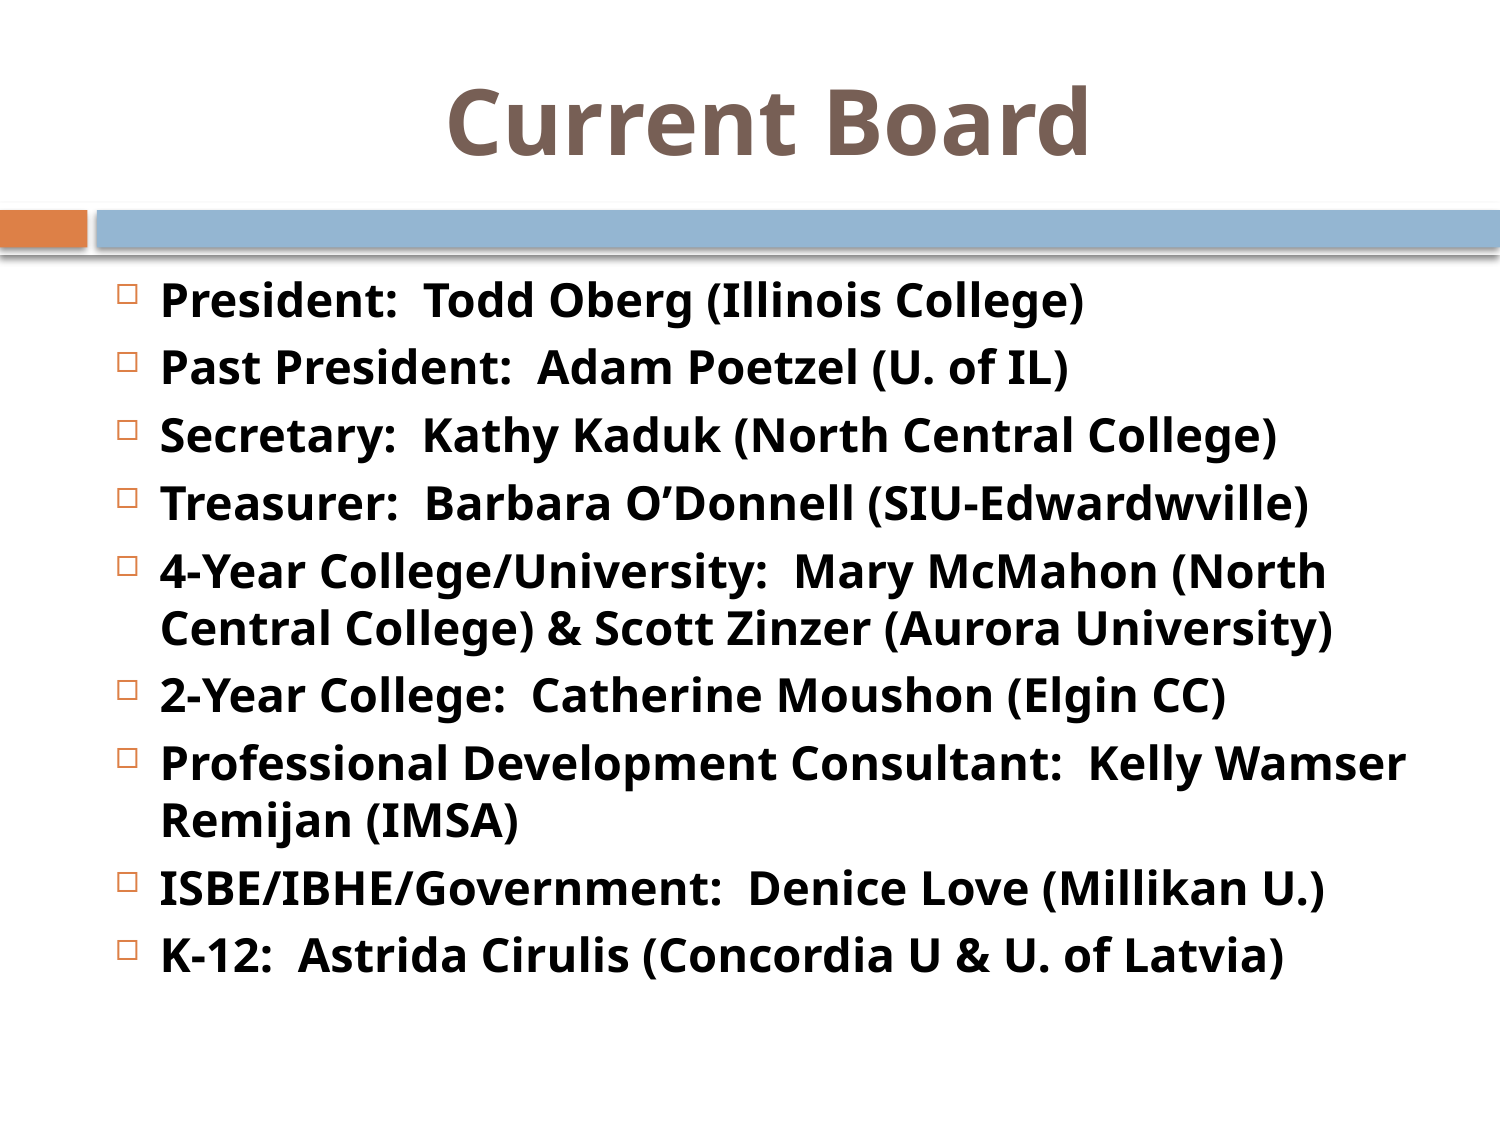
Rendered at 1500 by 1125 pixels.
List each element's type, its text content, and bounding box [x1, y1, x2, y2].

title Current Board [100, 37, 1438, 200]
list President: Todd Oberg (Illinois College) Past President: Adam Poetzel (U. of IL) Secretary: Kathy Kaduk (North Central College) Treasurer: Barbara O’Donnell (SIU-Edwardwville) 4-Year College/University: Mary McMahon (North Central College) & Scott Zinzer (Aurora University) 2-Year College: Catherine Moushon (Elgin CC) Professional Development Consultant: Kelly Wamser Remijan (IMSA) ISBE/IBHE/Government: Denice Love (Millikan U.) K-12: Astrida Cirulis (Concordia U & U. of Latvia) [100, 262, 1438, 1000]
